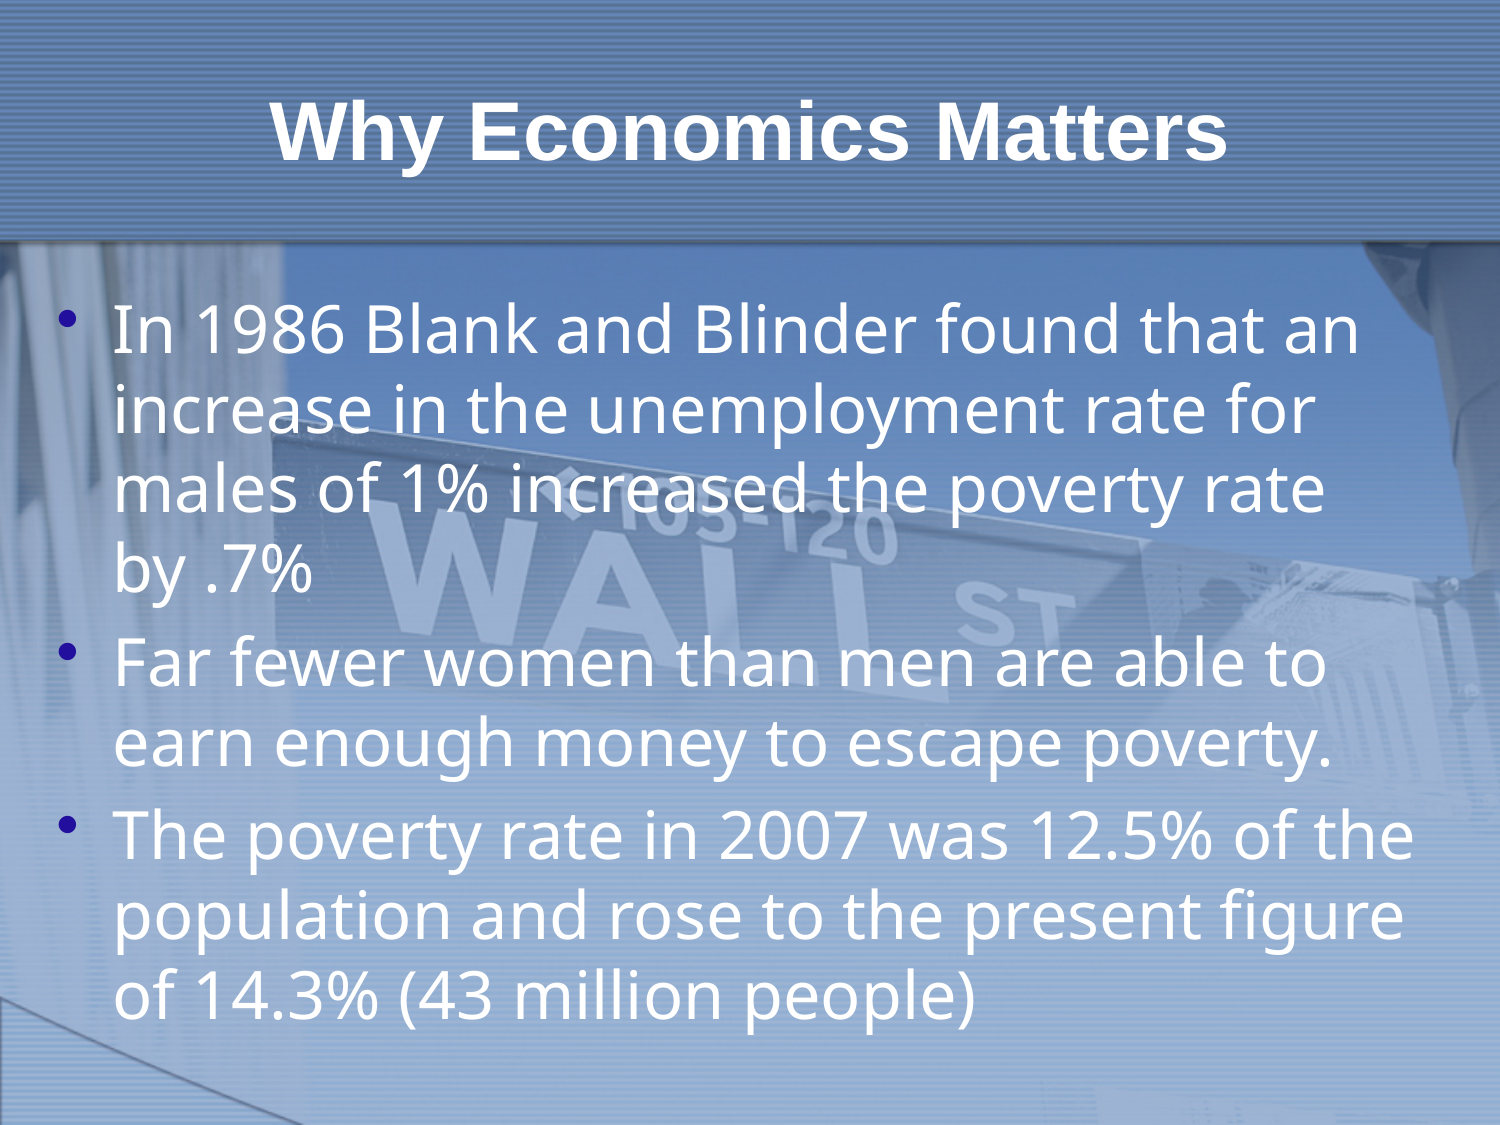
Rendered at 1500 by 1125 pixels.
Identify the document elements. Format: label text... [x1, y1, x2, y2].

picture [0, 0, 1500, 1125]
list In 1986 Blank and Blinder found that an increase in the unemployment rate for males of 1% increased the poverty rate by .7% Far fewer women than men are able to earn enough money to escape poverty. The poverty rate in 2007 was 12.5% of the population and rose to the present figure of 14.3% (43 million people) [40, 278, 1460, 1094]
title Why Economics Matters [40, 42, 1460, 186]
